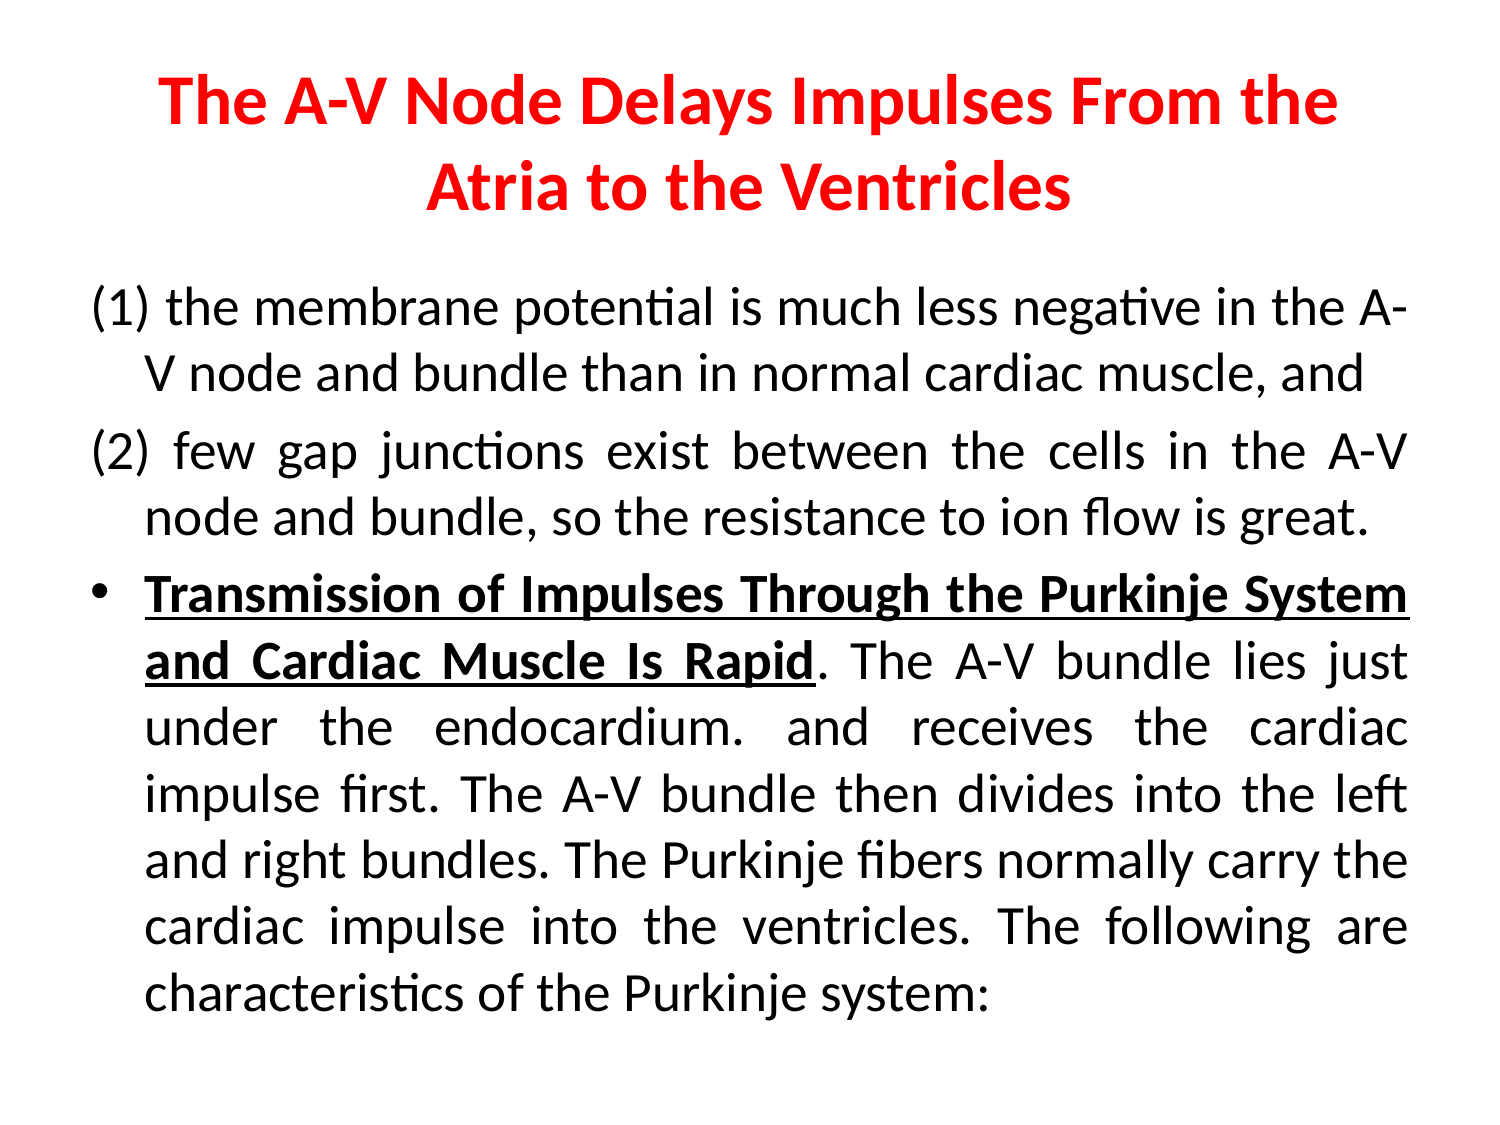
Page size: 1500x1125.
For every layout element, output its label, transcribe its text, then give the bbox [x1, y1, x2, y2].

title The A-V Node Delays Impulses From the Atria to the Ventricles [75, 45, 1425, 233]
list (1) the membrane potential is much less negative in the A-V node and bundle than in normal cardiac muscle, and (2) few gap junctions exist between the cells in the A-V node and bundle, so the resistance to ion flow is great. Transmission of Impulses Through the Purkinje System and Cardiac Muscle Is Rapid. The A-V bundle lies just under the endocardium. and receives the cardiac impulse first. The A-V bundle then divides into the left and right bundles. The Purkinje fibers normally carry the cardiac impulse into the ventricles. The following are characteristics of the Purkinje system: [75, 262, 1425, 1100]
